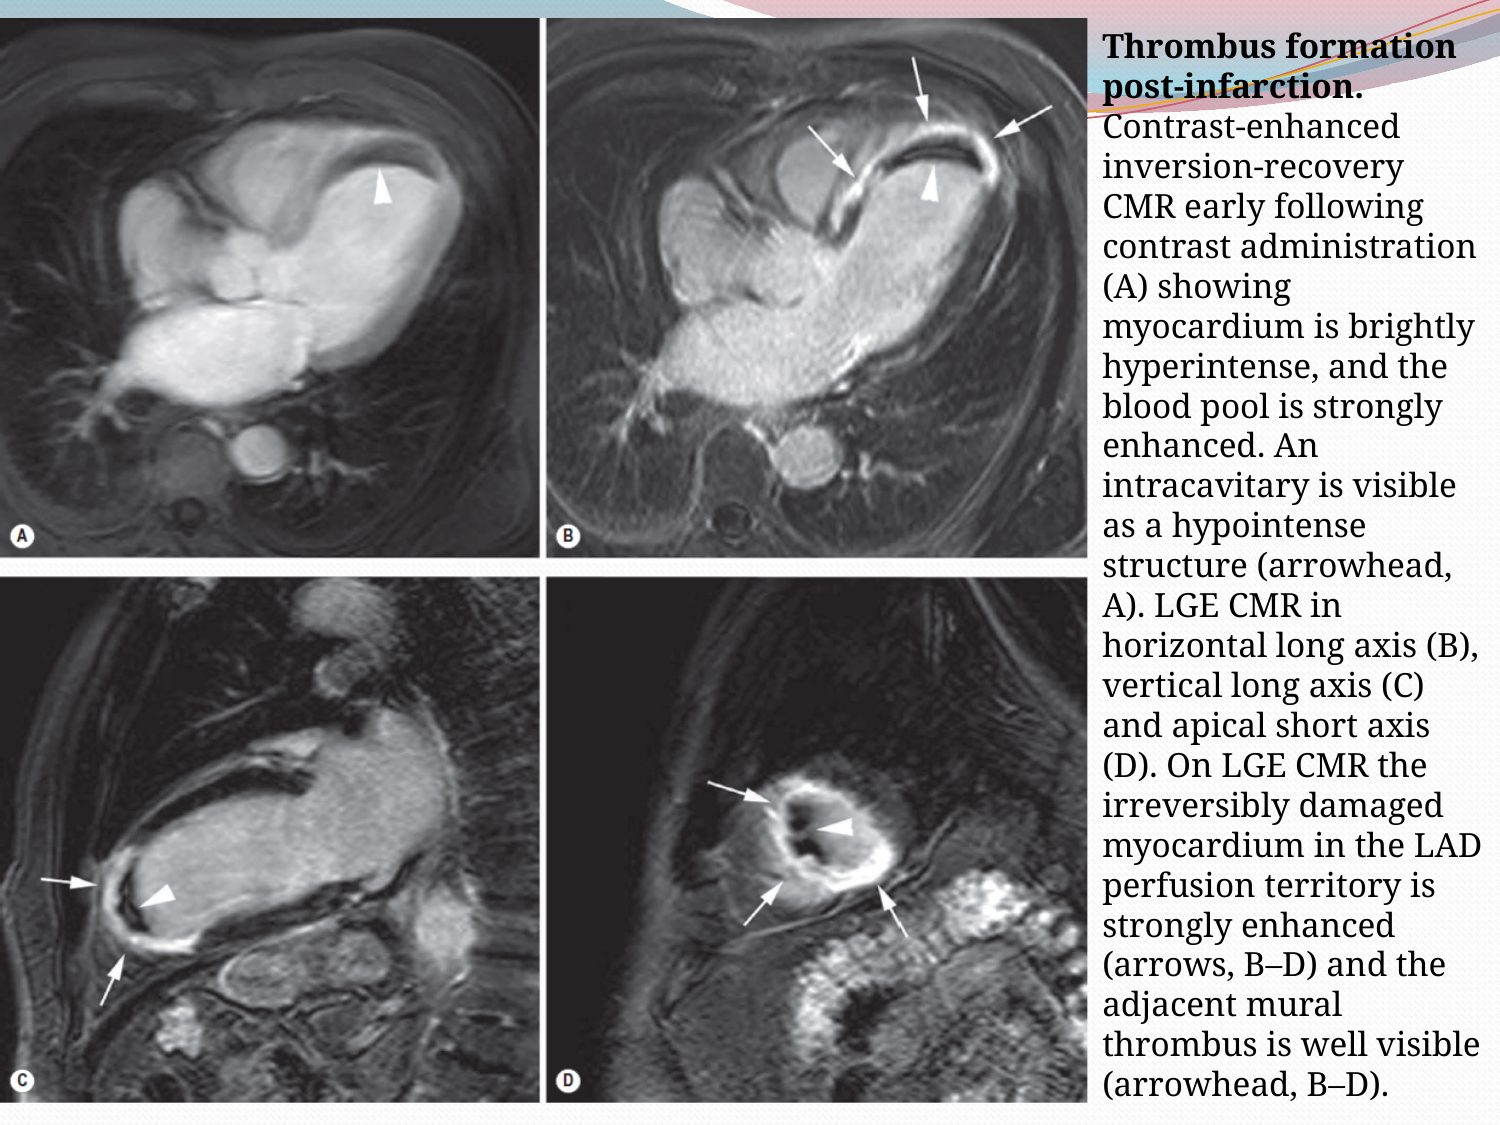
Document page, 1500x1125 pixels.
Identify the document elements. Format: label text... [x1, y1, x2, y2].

picture [0, 17, 1088, 563]
text_box Thrombus formation post-infarction. Contrast-enhanced inversion-recovery CMR early following contrast administration (A) showing myocardium is brightly hyperintense, and the blood pool is strongly enhanced. An intracavitary is visible as a hypointense structure (arrowhead, A). LGE CMR in horizontal long axis (B), vertical long axis (C) and apical short axis (D). On LGE CMR the irreversibly damaged myocardium in the LAD perfusion territory is strongly enhanced (arrows, B–D) and the adjacent mural thrombus is well visible (arrowhead, B–D). [1088, 18, 1500, 1111]
picture [0, 574, 1088, 1104]
